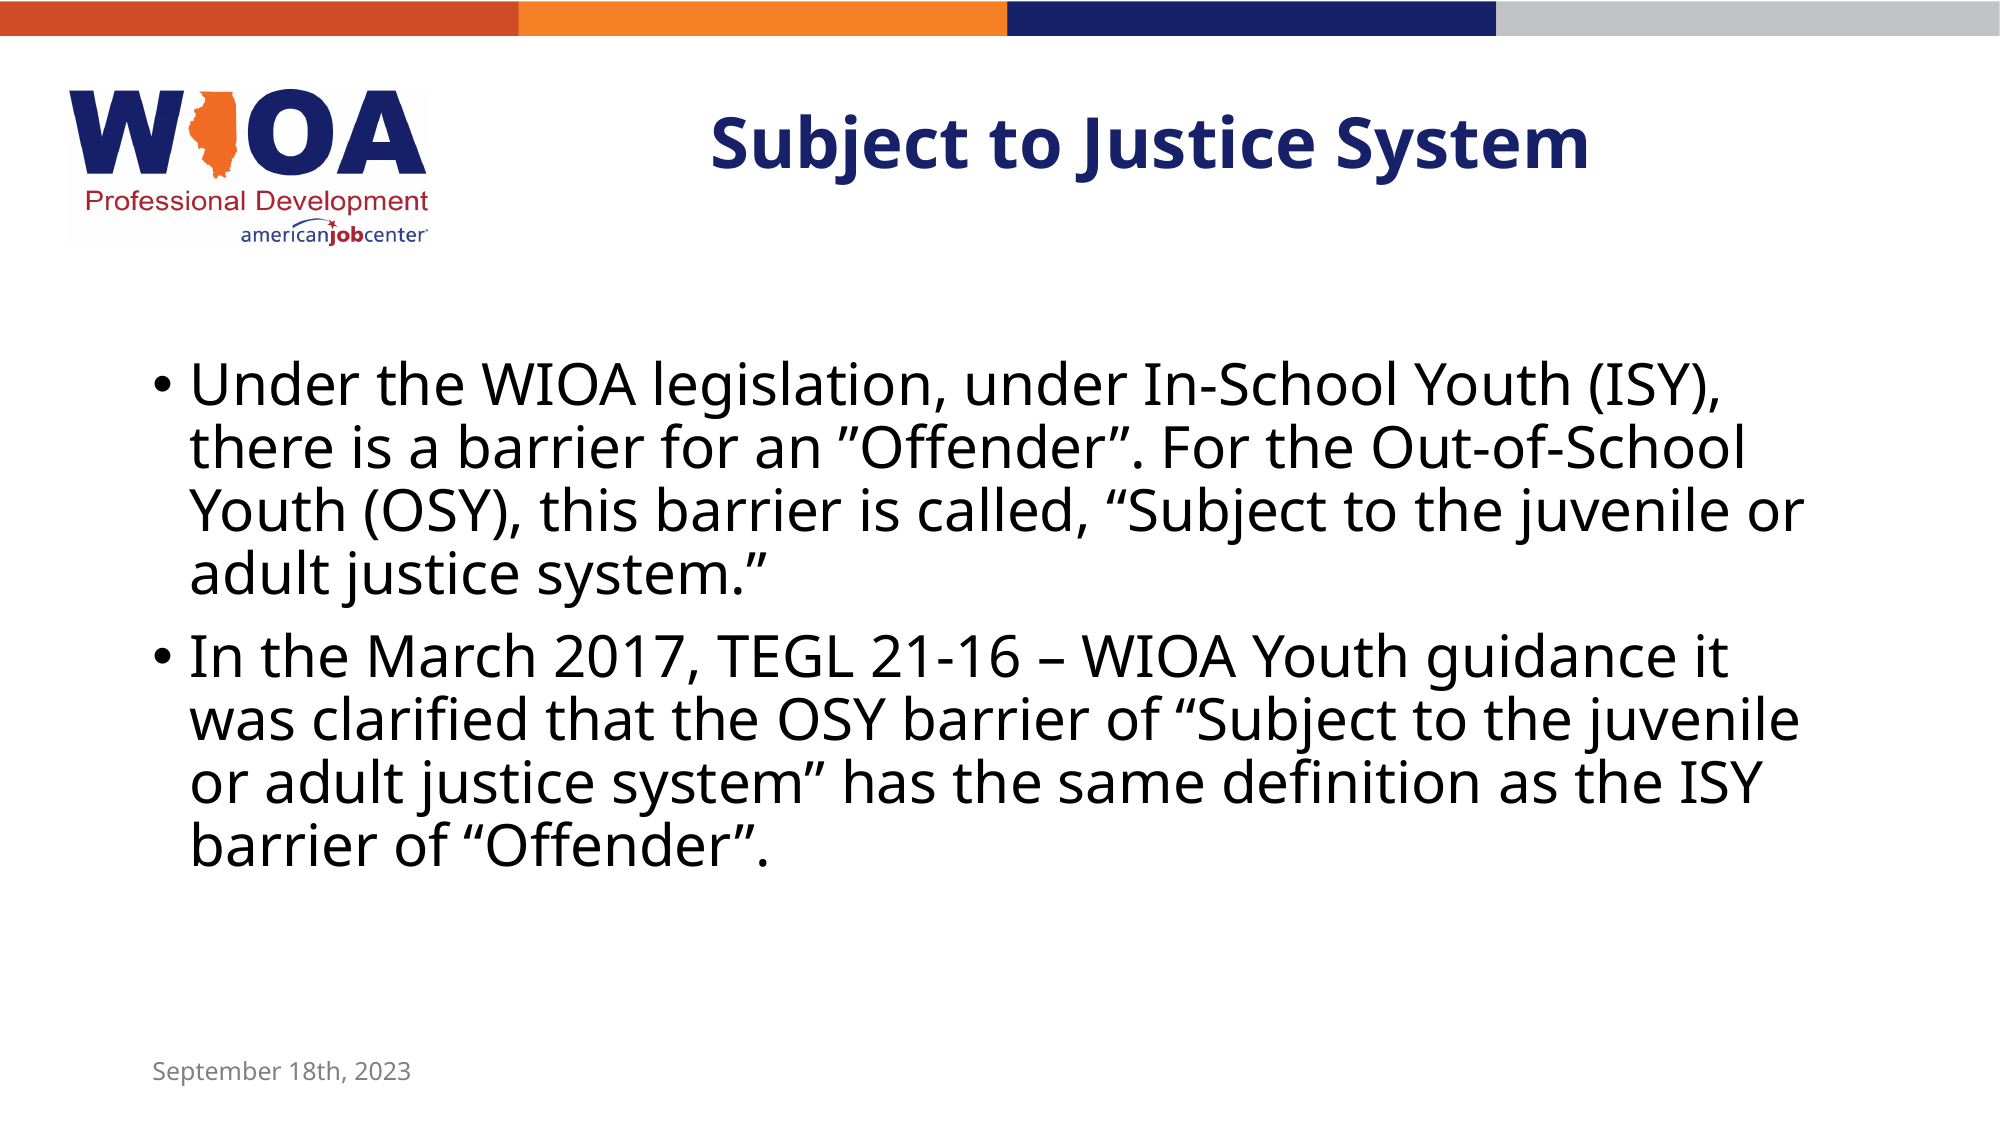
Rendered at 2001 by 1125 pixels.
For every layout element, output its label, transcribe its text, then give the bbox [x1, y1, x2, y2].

picture [0, 0, 2000, 1125]
list Under the WIOA legislation, under In-School Youth (ISY), there is a barrier for an ”Offender”. For the Out-of-School Youth (OSY), this barrier is called, “Subject to the juvenile or adult justice system.” In the March 2017, TEGL 21-16 – WIOA Youth guidance it was clarified that the OSY barrier of “Subject to the juvenile or adult justice system” has the same definition as the ISY barrier of “Offender”. [137, 347, 1863, 1014]
title Subject to Justice System [526, 100, 1777, 193]
footer September 18th, 2023 [137, 1042, 1338, 1103]
